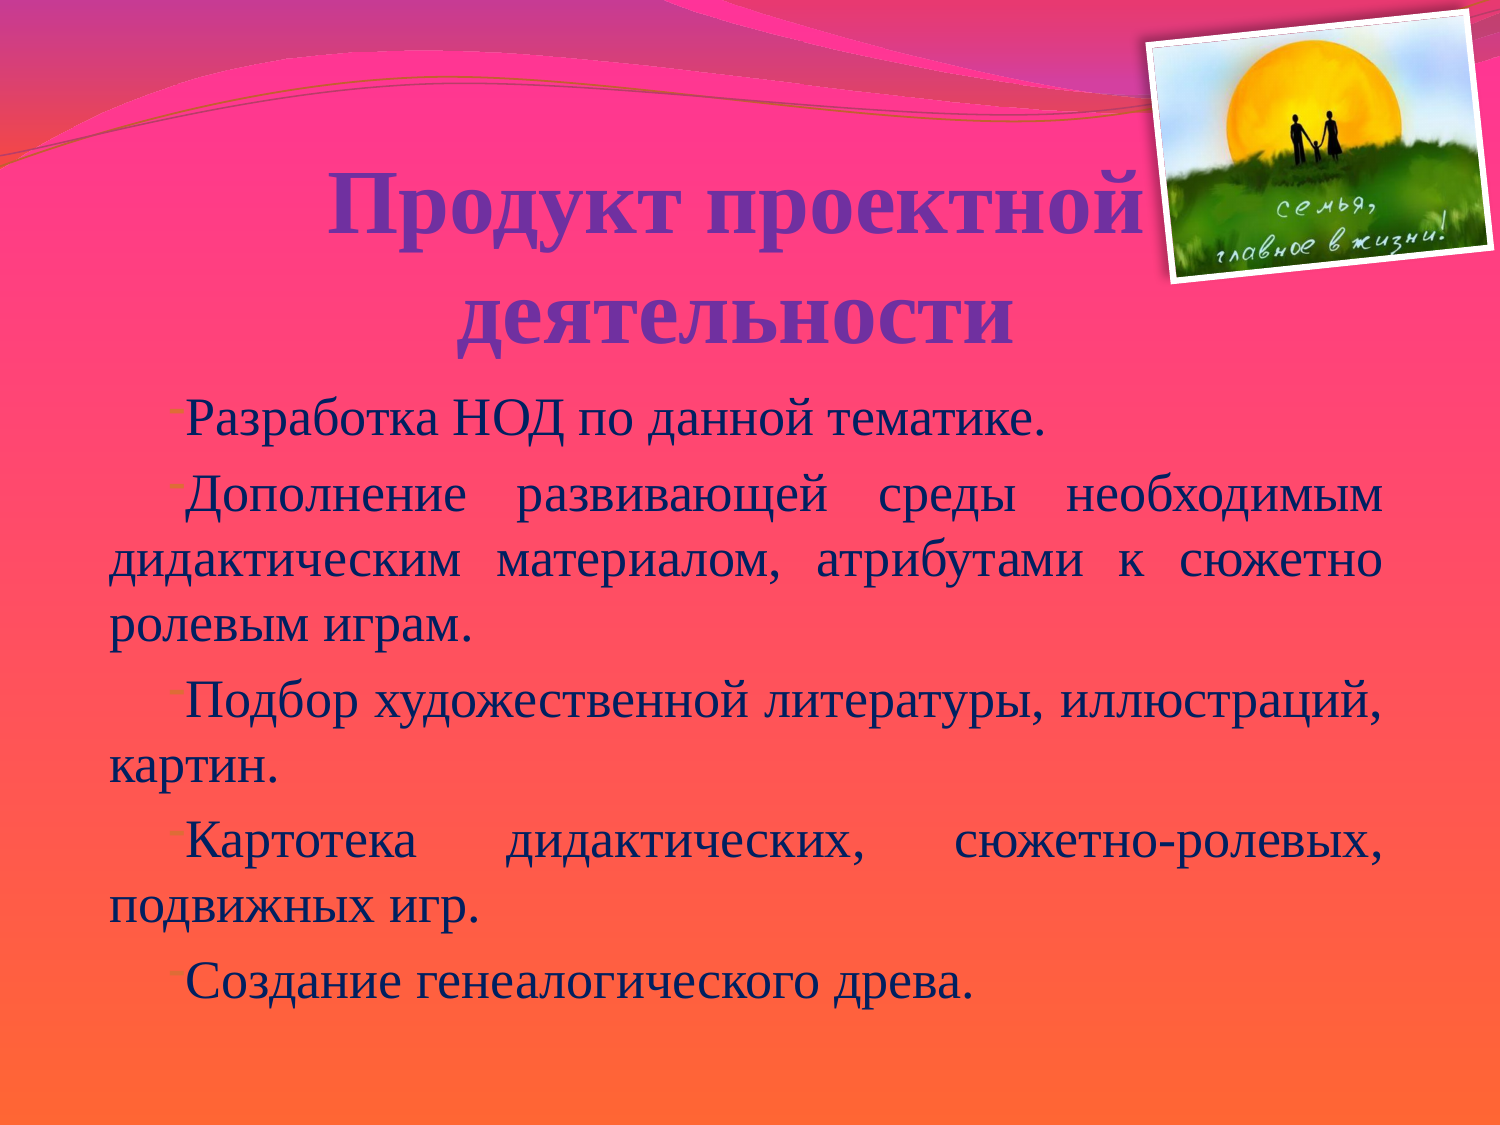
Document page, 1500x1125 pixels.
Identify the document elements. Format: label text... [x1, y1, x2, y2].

picture [1153, 48, 1158, 91]
picture [1163, 16, 1477, 262]
list Разработка НОД по данной тематике. Дополнение развивающей среды необходимым дидактическим материалом, атрибутами к сюжетно ролевым играм. Подбор художественной литературы, иллюстраций, картин. Картотека дидактических, сюжетно-ролевых, подвижных игр. Создание генеалогического древа. [49, 374, 1400, 1094]
picture [1177, 272, 1218, 277]
picture [1481, 193, 1487, 245]
text_box Продукт проектной деятельности [61, 243, 1412, 362]
